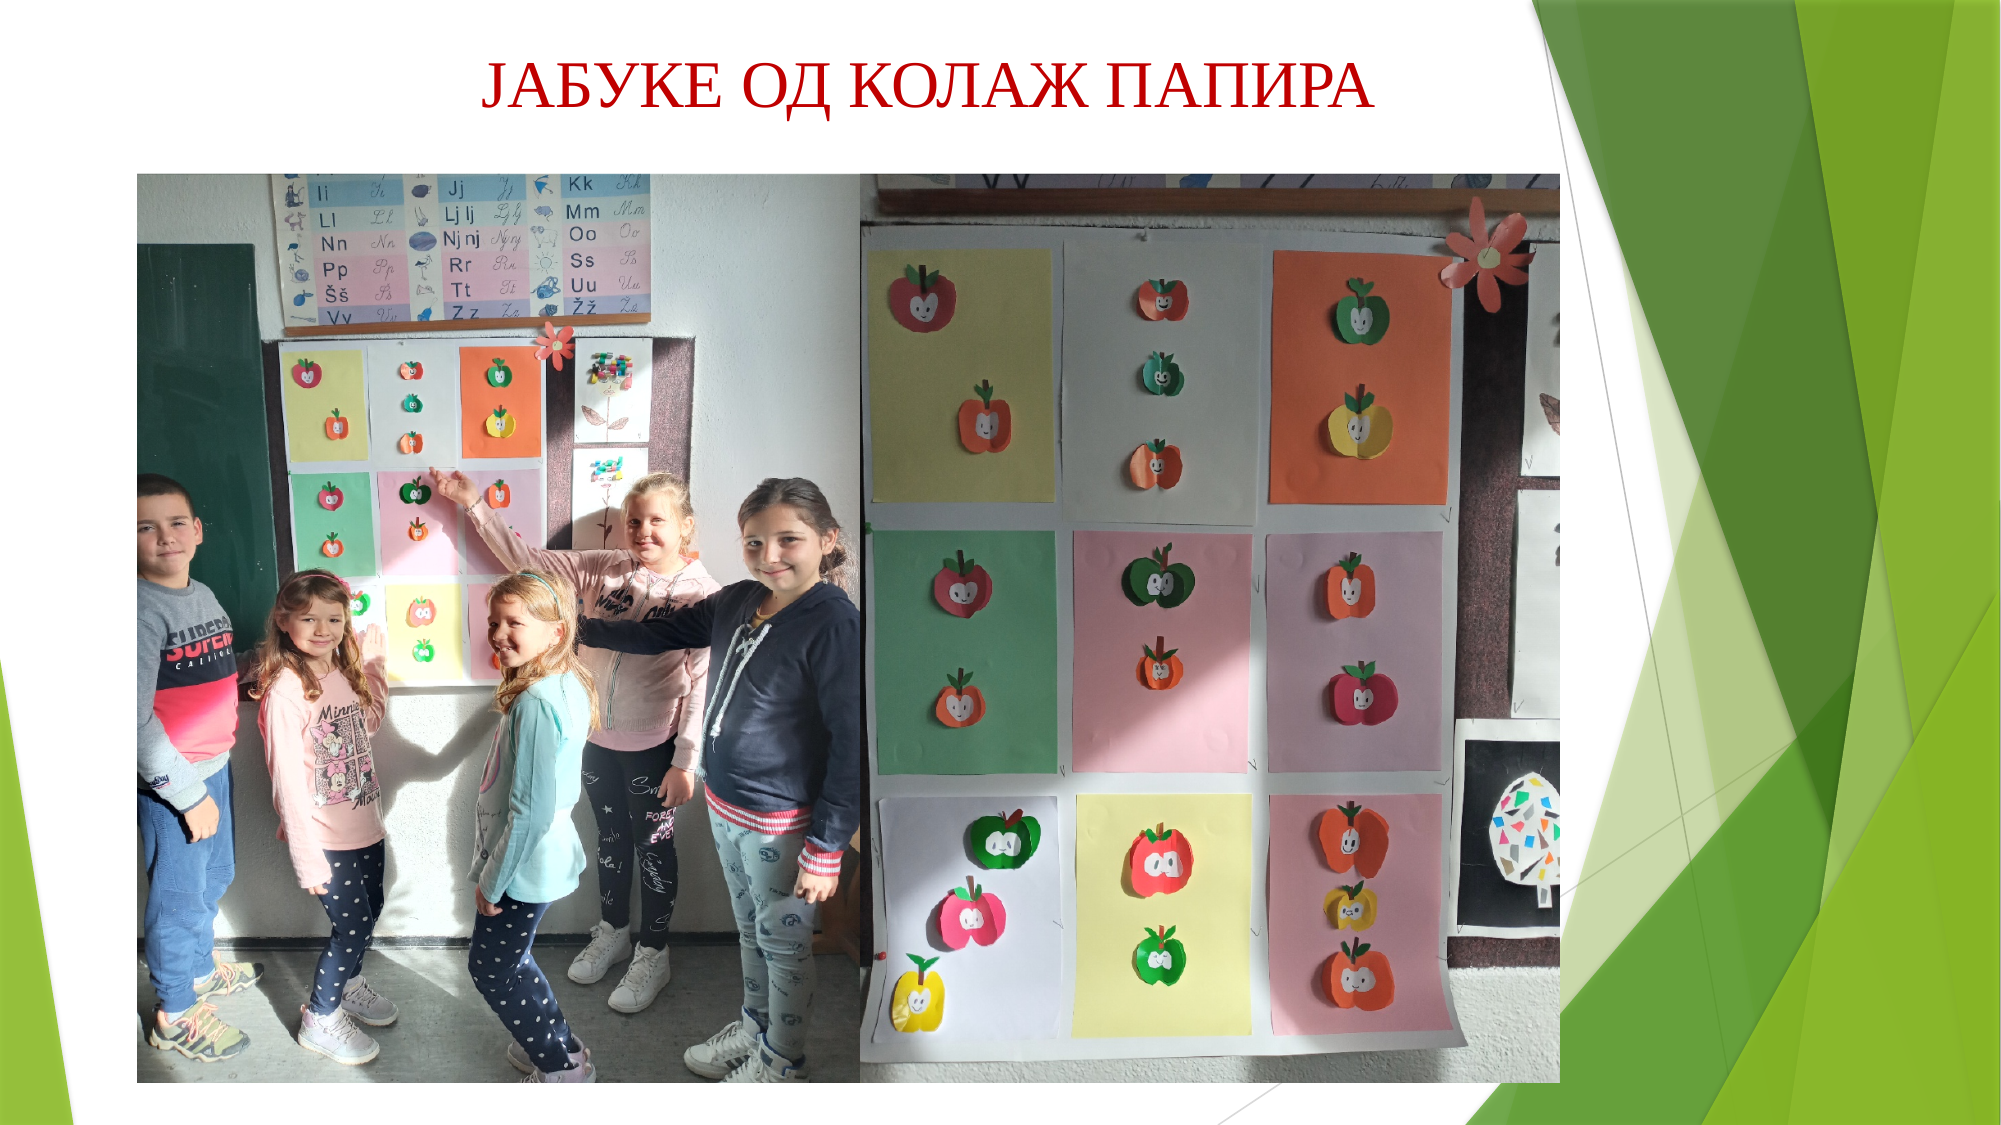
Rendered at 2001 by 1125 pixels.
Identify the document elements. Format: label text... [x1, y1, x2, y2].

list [957, 277, 1665, 979]
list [42, 266, 953, 990]
picture [137, 175, 1560, 277]
text_box ЈАБУКЕ ОД КОЛАЖ ПАПИРА [467, 33, 1495, 129]
picture [137, 979, 1560, 1083]
